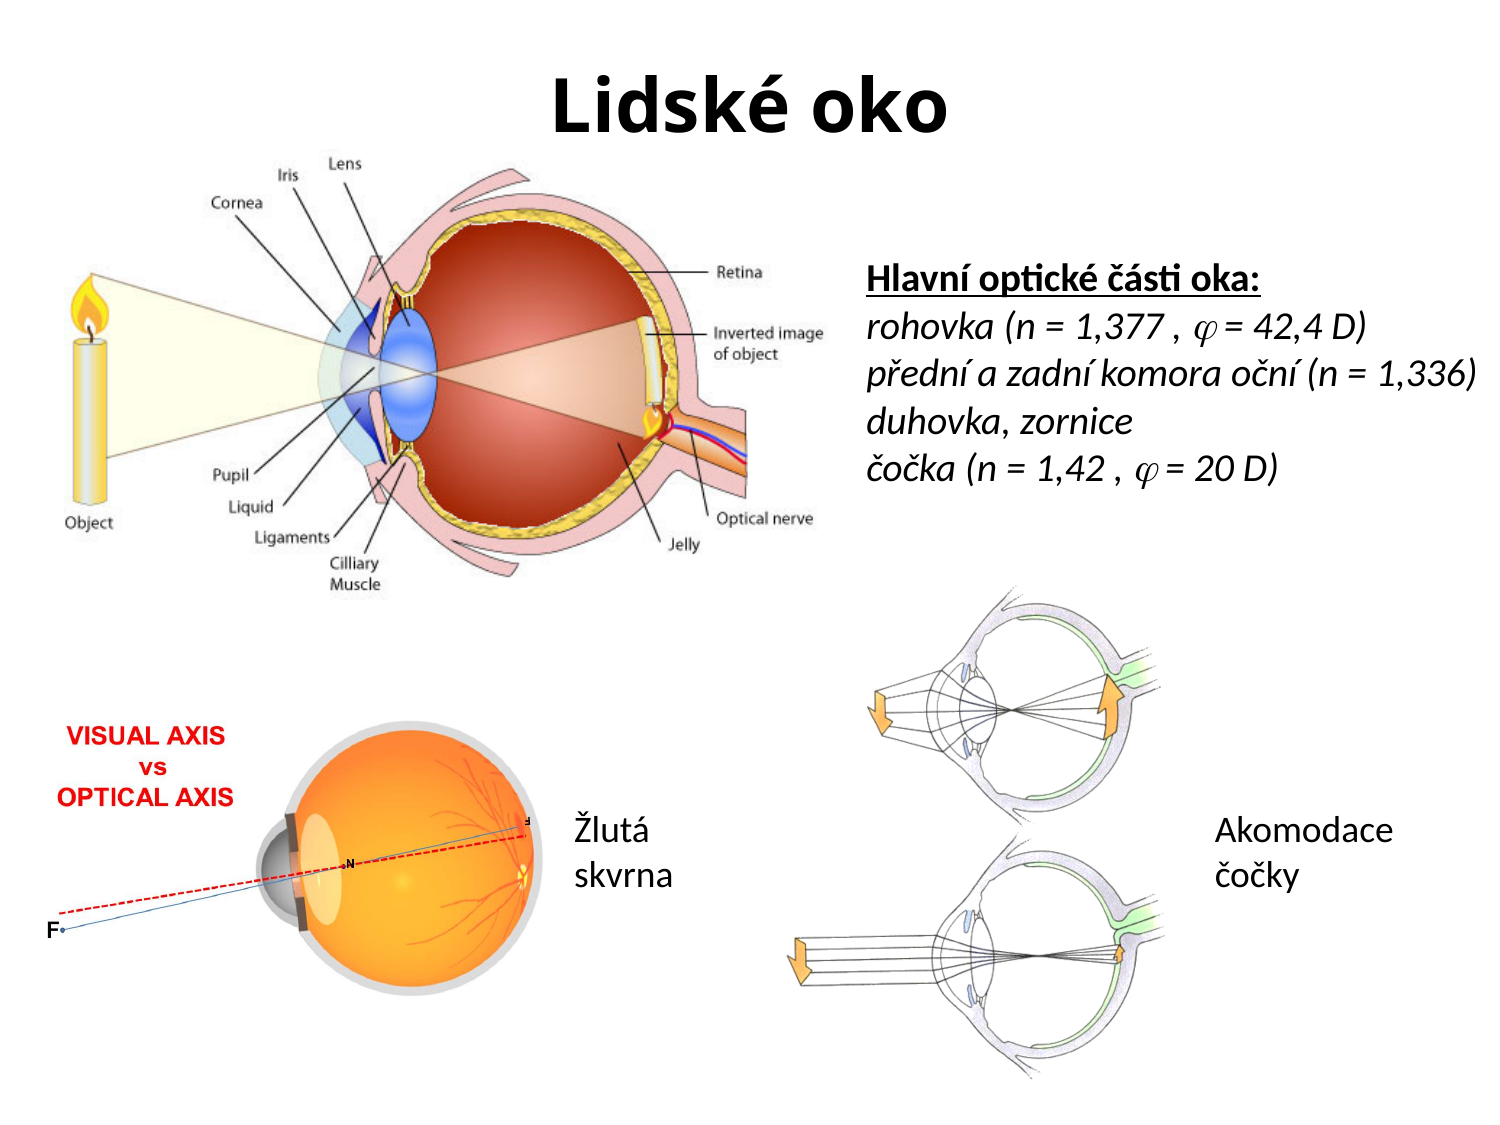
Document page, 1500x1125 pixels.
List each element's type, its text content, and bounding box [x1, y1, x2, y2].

text_box Žlutá skvrna [559, 797, 722, 903]
title Lidské oko [103, 0, 1397, 218]
picture [30, 695, 545, 1007]
picture [42, 140, 1236, 1085]
text_box Akomodace čočky [1236, 797, 1427, 903]
text_box Hlavní optické části oka: rohovka (n = 1,377 ,  = 42,4 D) přední a zadní komora oční (n = 1,336) duhovka, zornice čočka (n = 1,42 ,  = 20 D) [851, 244, 1500, 498]
